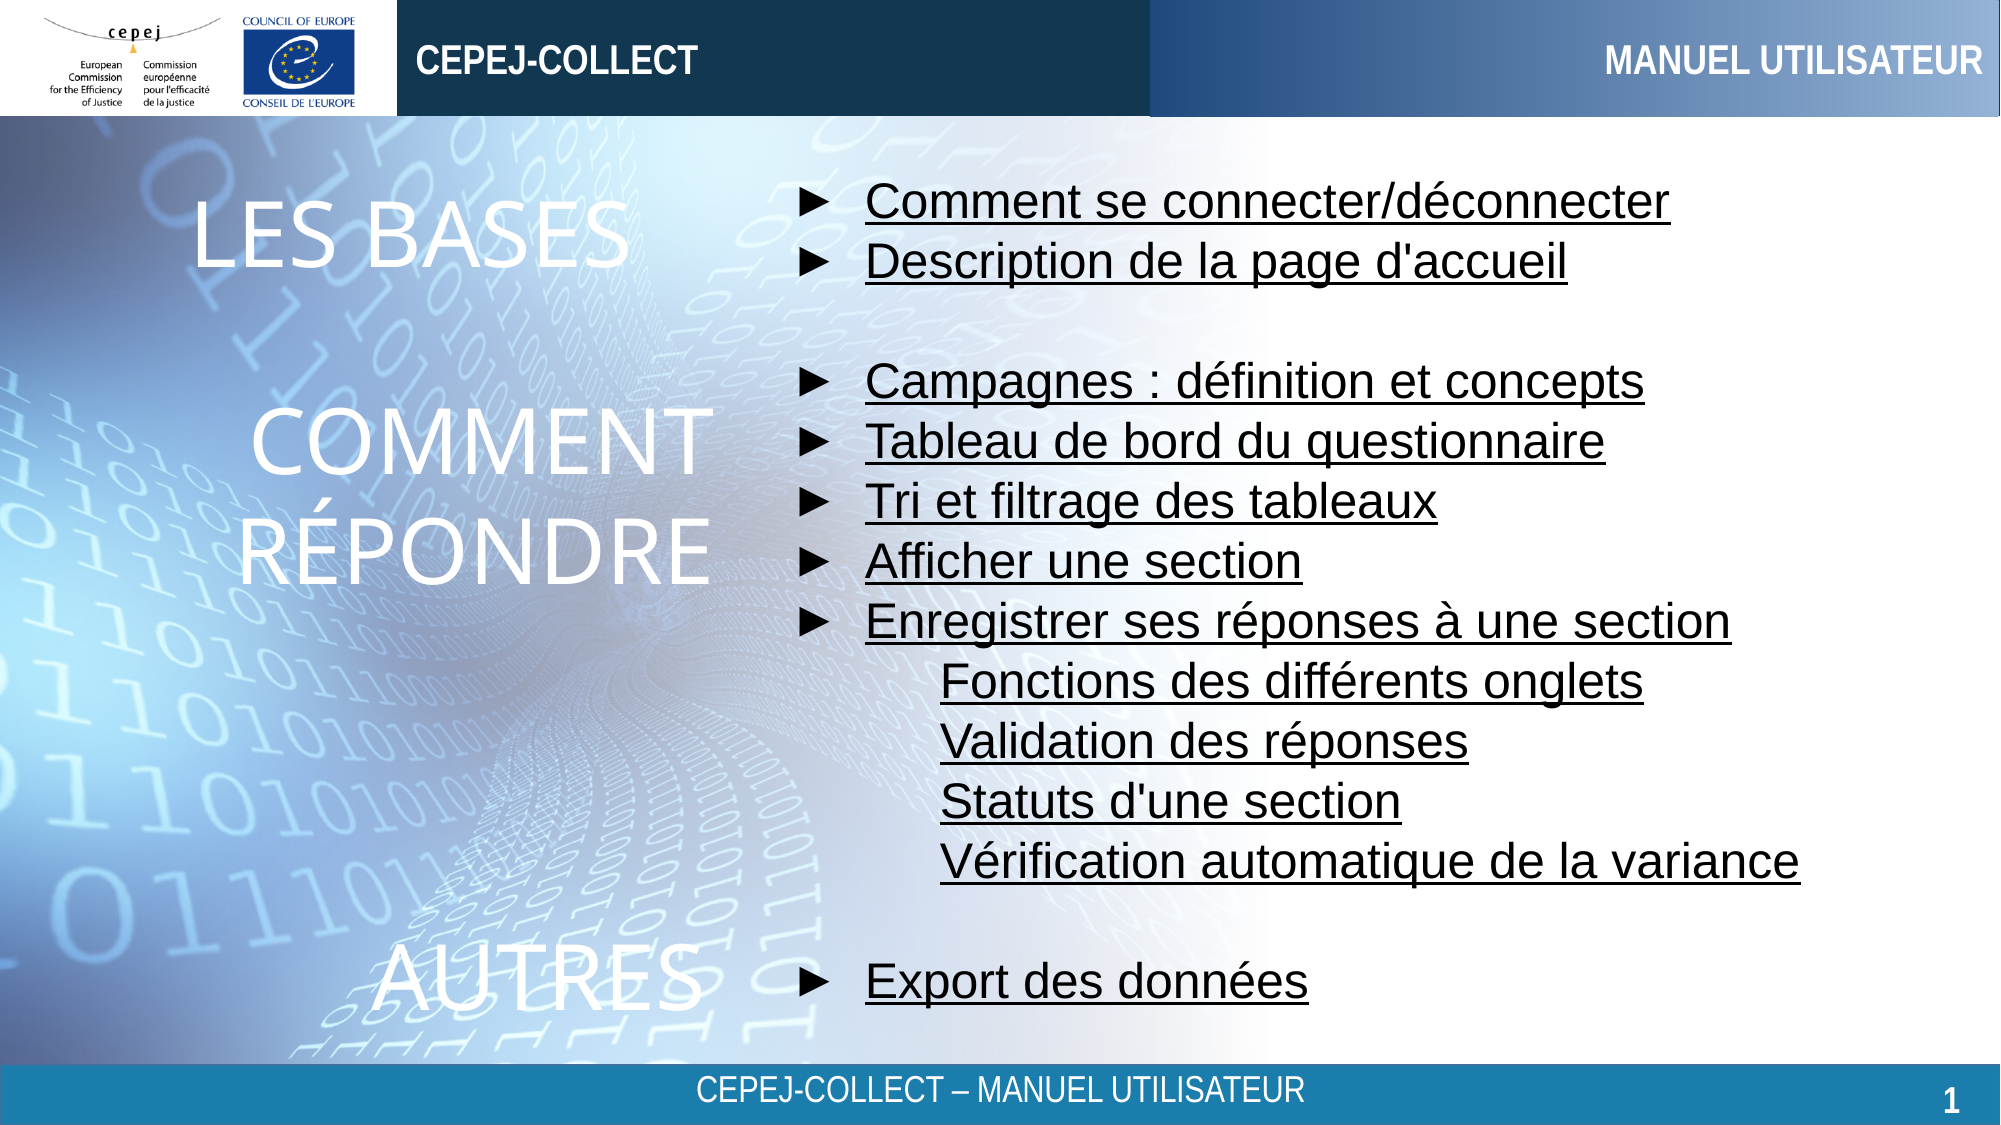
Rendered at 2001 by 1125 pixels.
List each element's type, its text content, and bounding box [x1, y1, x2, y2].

footer CEPEJ-COLLECT – MANUEL UTILISATEUR [0, 1064, 2000, 1125]
picture [0, 116, 1268, 1069]
text_box Comment se connecter/déconnecter Description de la page d'accueil Campagnes : définition et concepts Tableau de bord du questionnaire Tri et filtrage des tableaux Afficher une section Enregistrer ses réponses à une section Fonctions des différents onglets Validation des réponses Statuts d'une section Vérification automatique de la variance Export des données [1271, 161, 1925, 1017]
picture [0, 0, 398, 114]
text_box MANUEL UTILISATEUR [1148, 0, 2000, 118]
